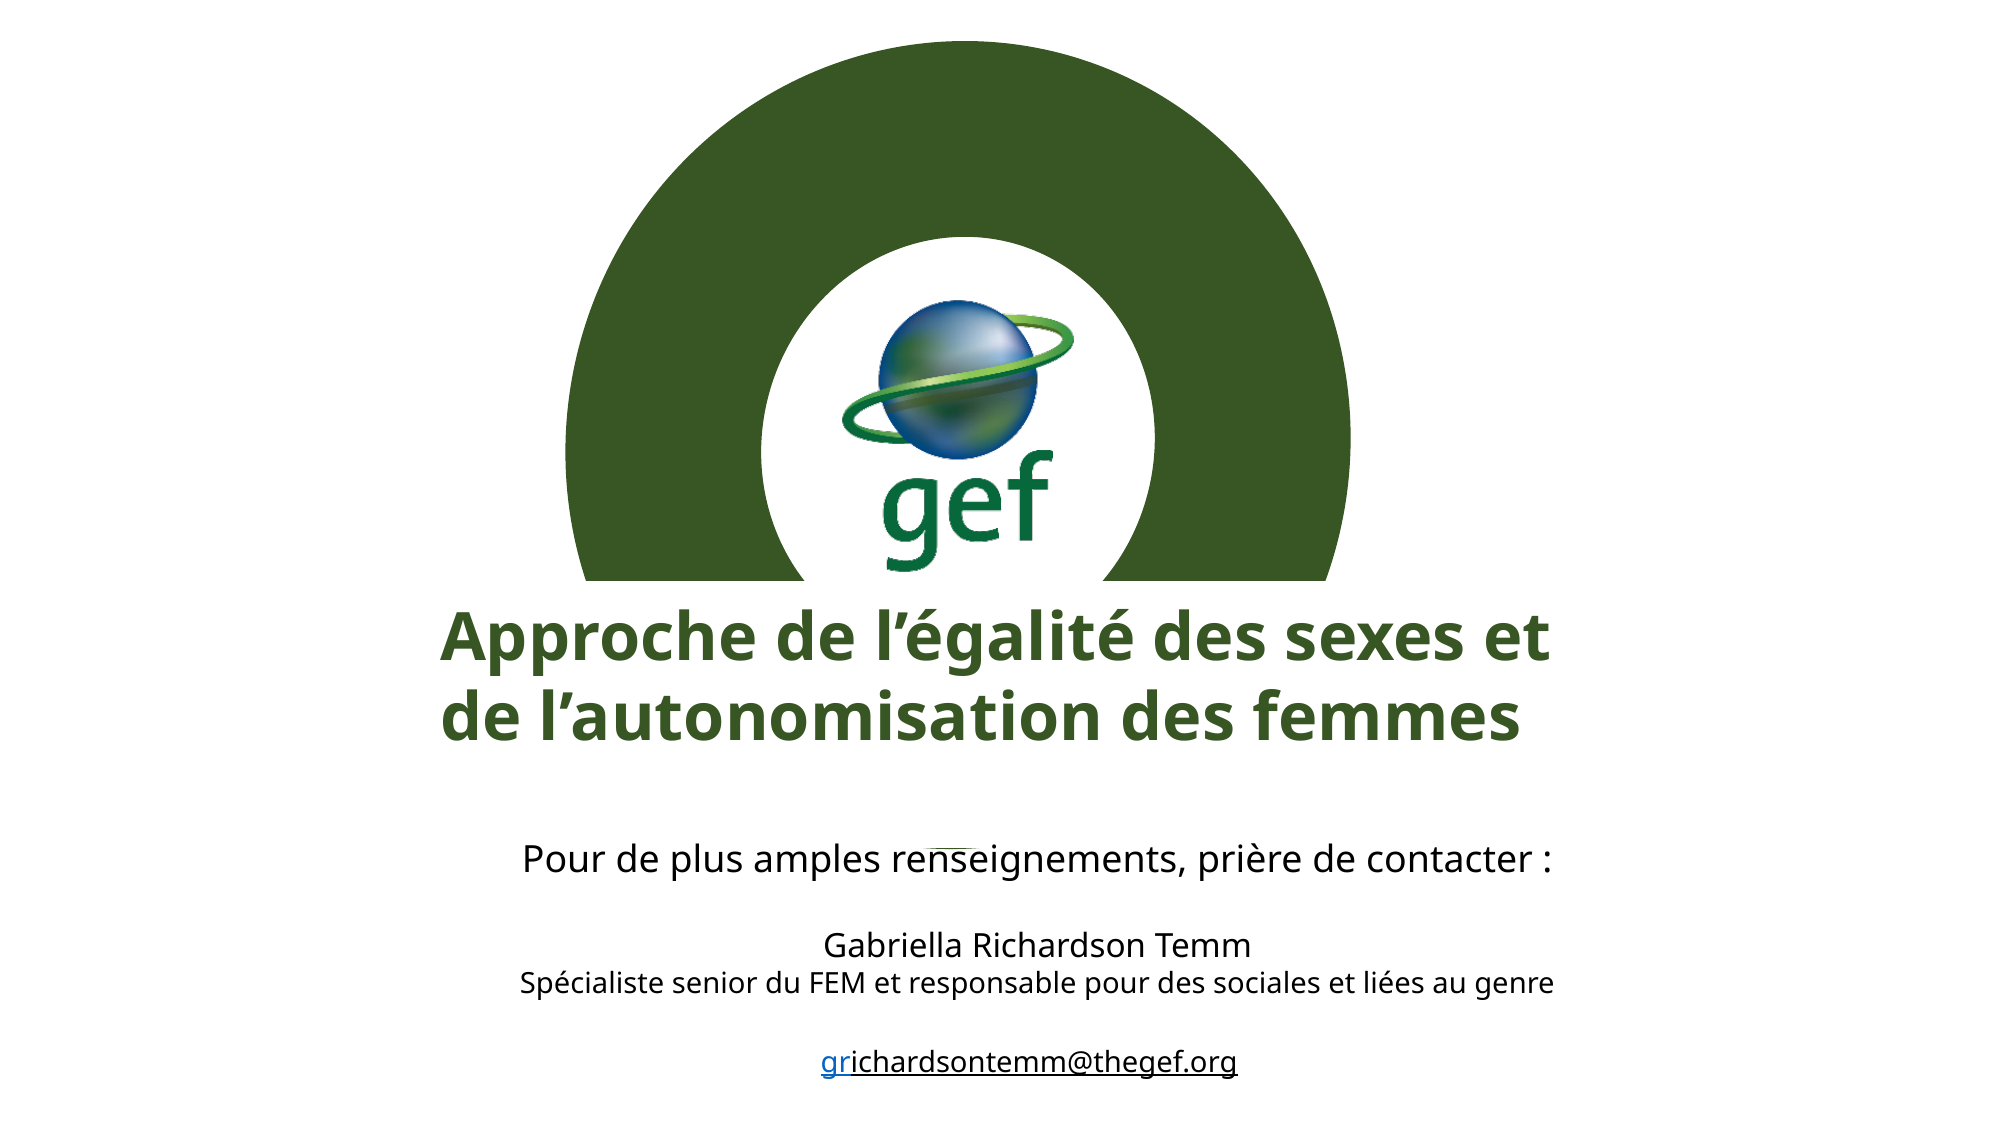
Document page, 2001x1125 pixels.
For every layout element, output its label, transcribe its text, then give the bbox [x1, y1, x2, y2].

text_box [564, 39, 1352, 586]
picture [836, 293, 1080, 579]
text_box Approche de l’égalité des sexes et de l’autonomisation des femmes [425, 586, 1633, 827]
text_box Pour de plus amples renseignements, prière de contacter : Gabriella Richardson Temm Spécialiste senior du FEM et responsable pour des sociales et liées au genre grichardsontemm@thegef.org [347, 827, 1729, 1087]
